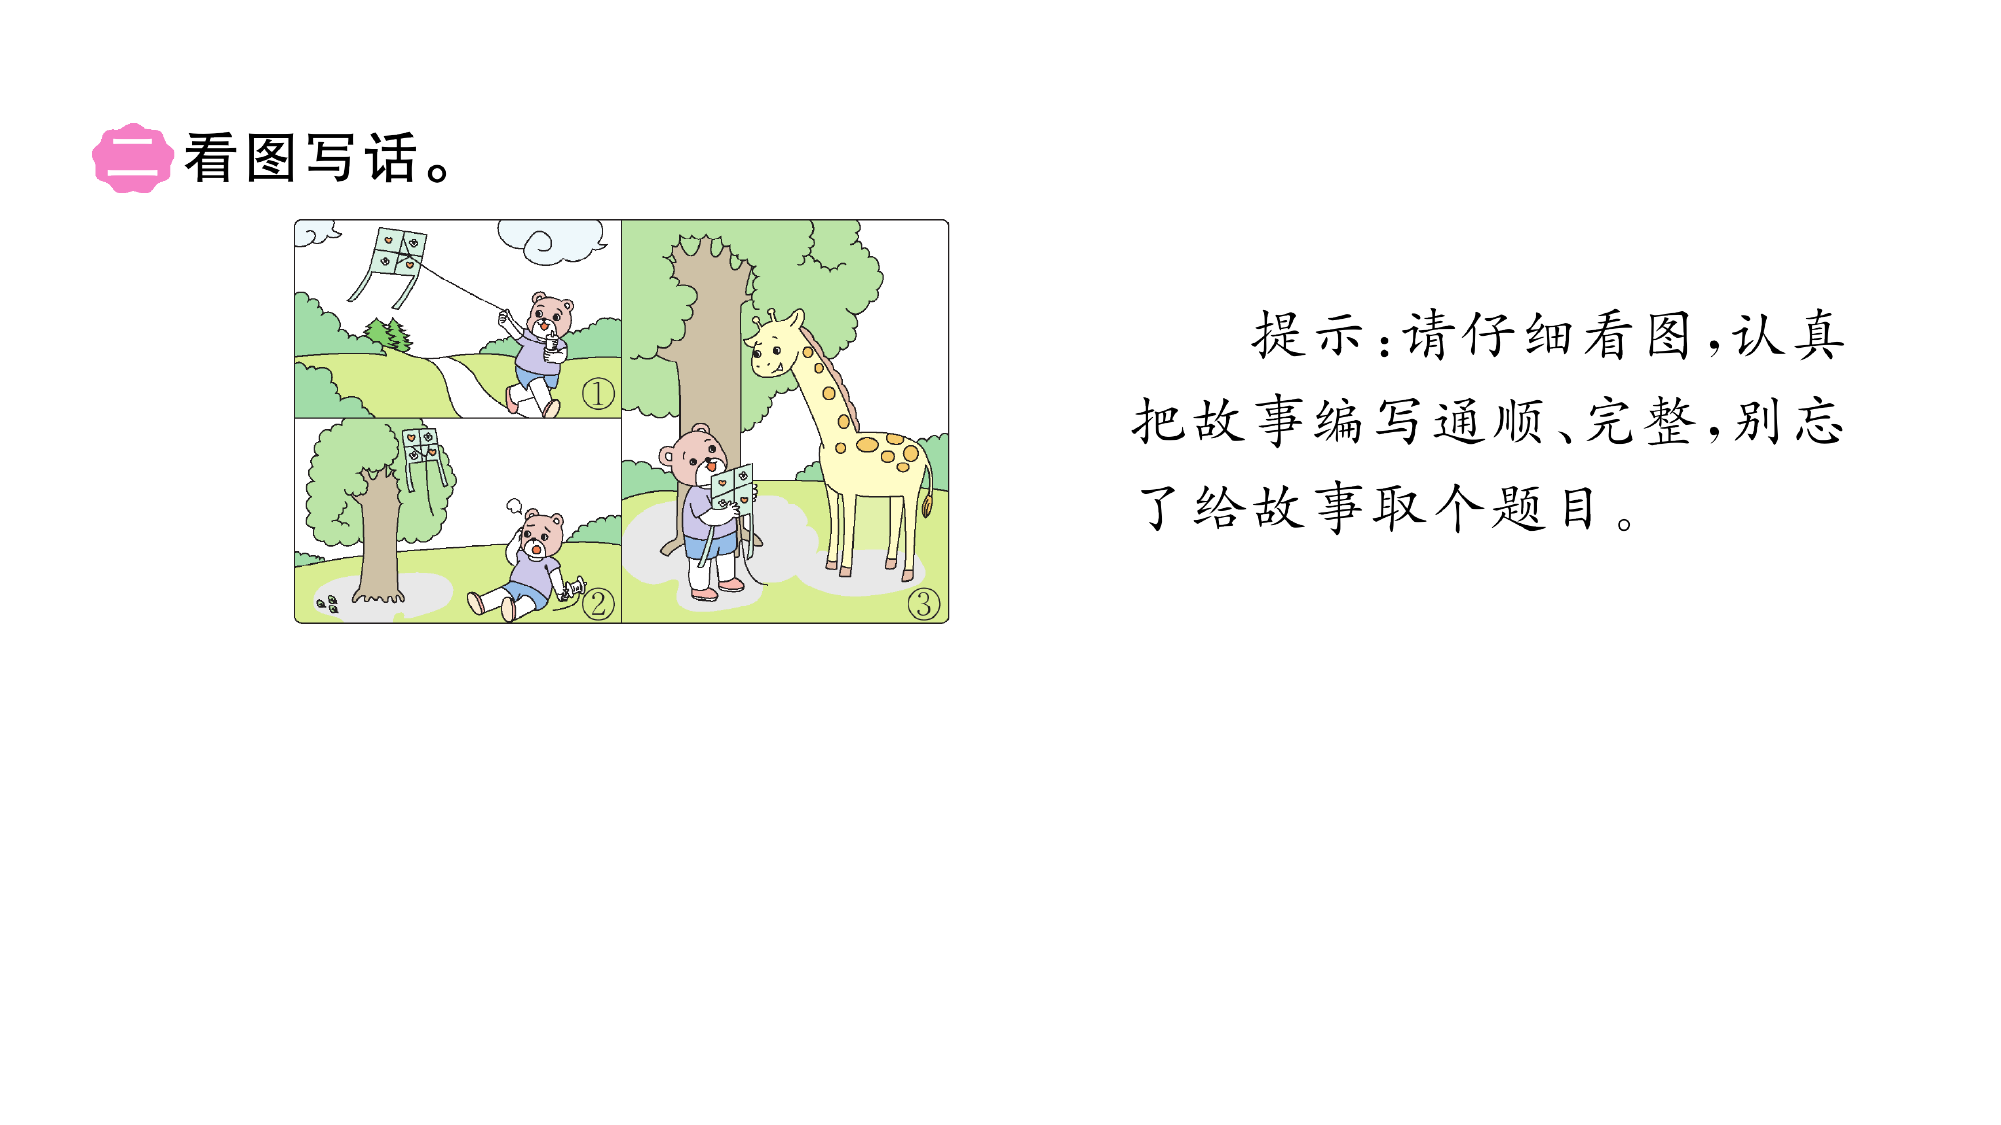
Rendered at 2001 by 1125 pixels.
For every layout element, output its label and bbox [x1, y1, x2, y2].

picture [88, 118, 1979, 635]
